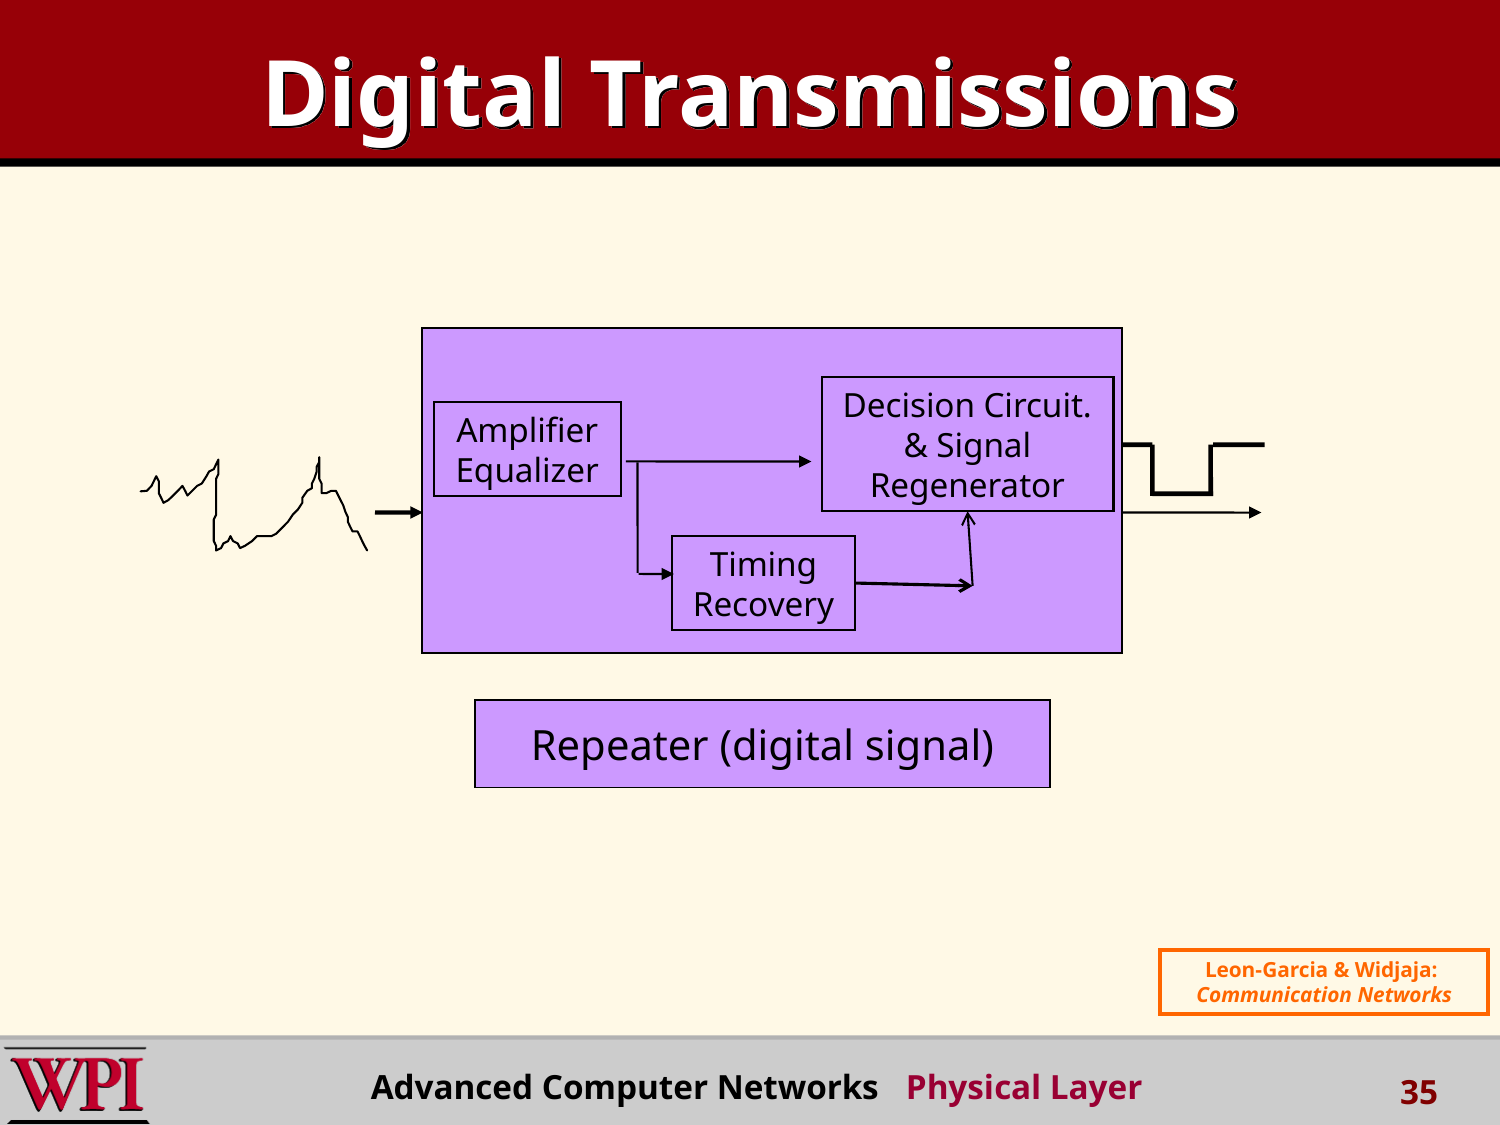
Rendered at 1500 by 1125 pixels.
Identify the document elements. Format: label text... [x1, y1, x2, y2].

text_box [140, 457, 368, 551]
text_box Decision Circuit. & Signal Regenerator [821, 377, 1114, 512]
text_box [1122, 506, 1262, 519]
picture [0, 167, 1500, 1035]
footer Advanced Computer Networks Physical Layer [210, 1058, 1304, 1107]
title Digital Transmissions [29, 18, 1471, 150]
picture [0, 0, 1500, 158]
text_box Leon-Garcia & Widjaja: Communication Networks [1160, 949, 1489, 1015]
text_box Timing Recovery [671, 535, 856, 631]
picture [0, 1040, 1500, 1125]
text_box [625, 455, 812, 468]
text_box Repeater (digital signal) [474, 699, 1050, 788]
slide_number 35 [1344, 1063, 1495, 1102]
text_box [638, 567, 674, 581]
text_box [933, 547, 1007, 553]
text_box Amplifier Equalizer [433, 402, 622, 497]
text_box [421, 328, 1122, 654]
text_box [374, 506, 421, 519]
